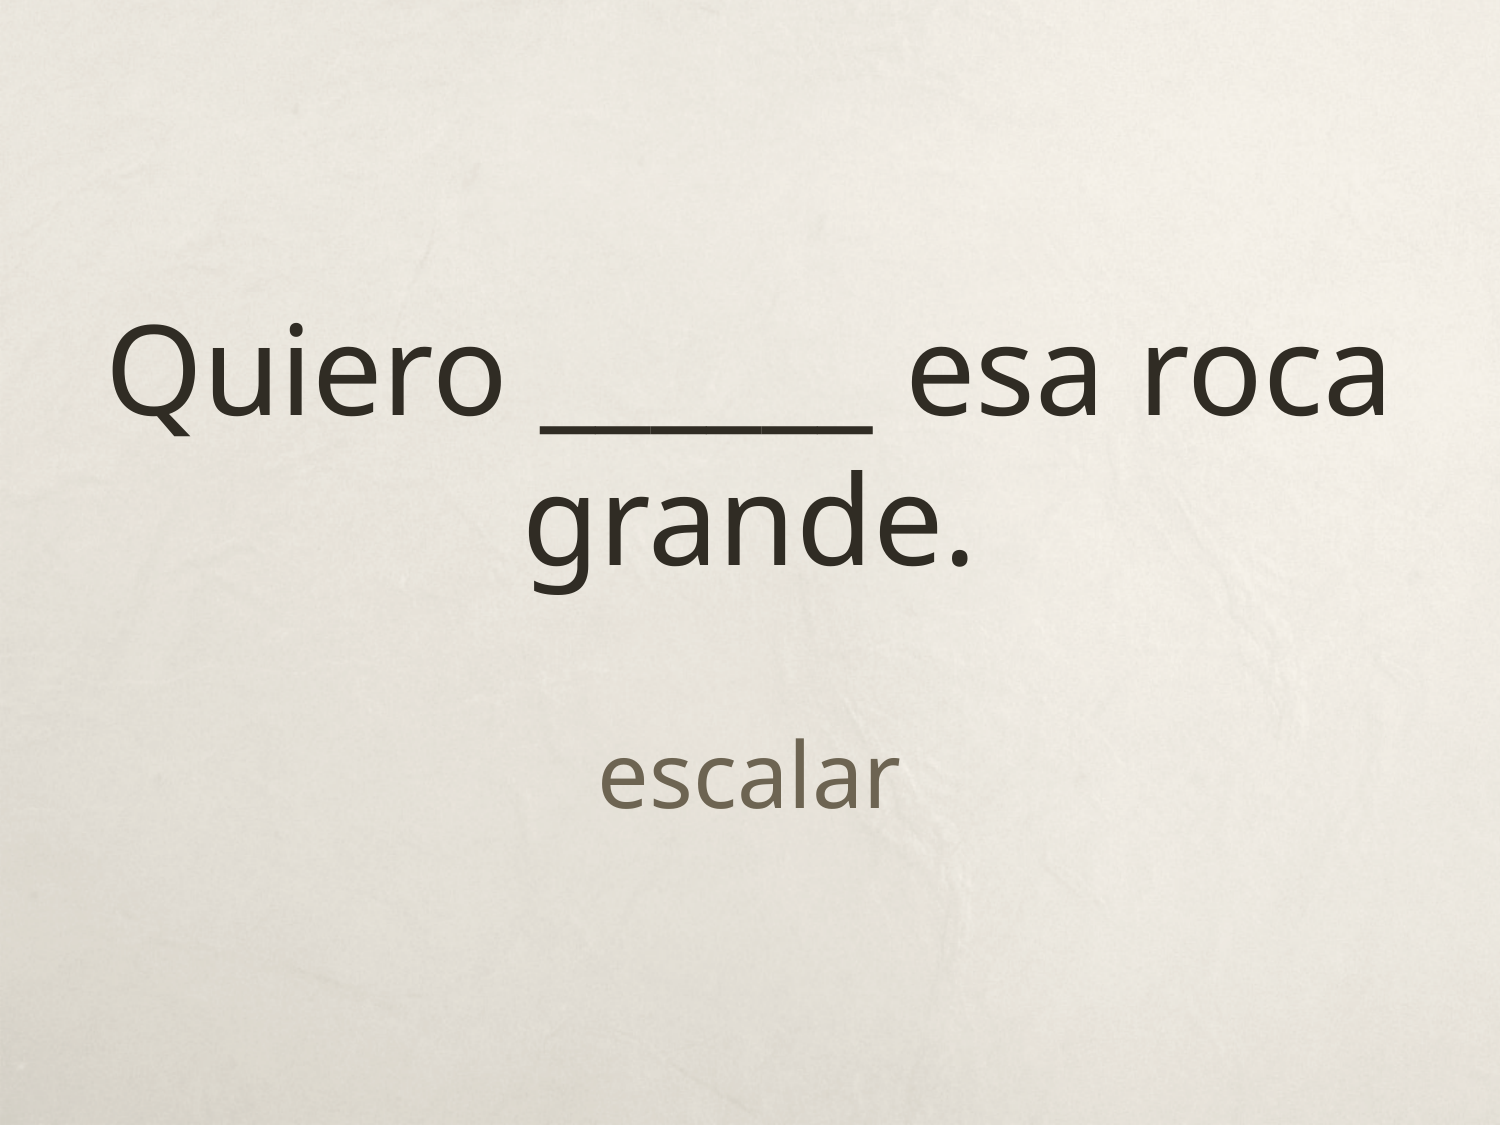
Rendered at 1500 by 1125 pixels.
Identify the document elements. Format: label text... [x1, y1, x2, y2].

title Quiero ______ esa roca grande. [81, 291, 1419, 599]
list escalar [81, 599, 1419, 846]
